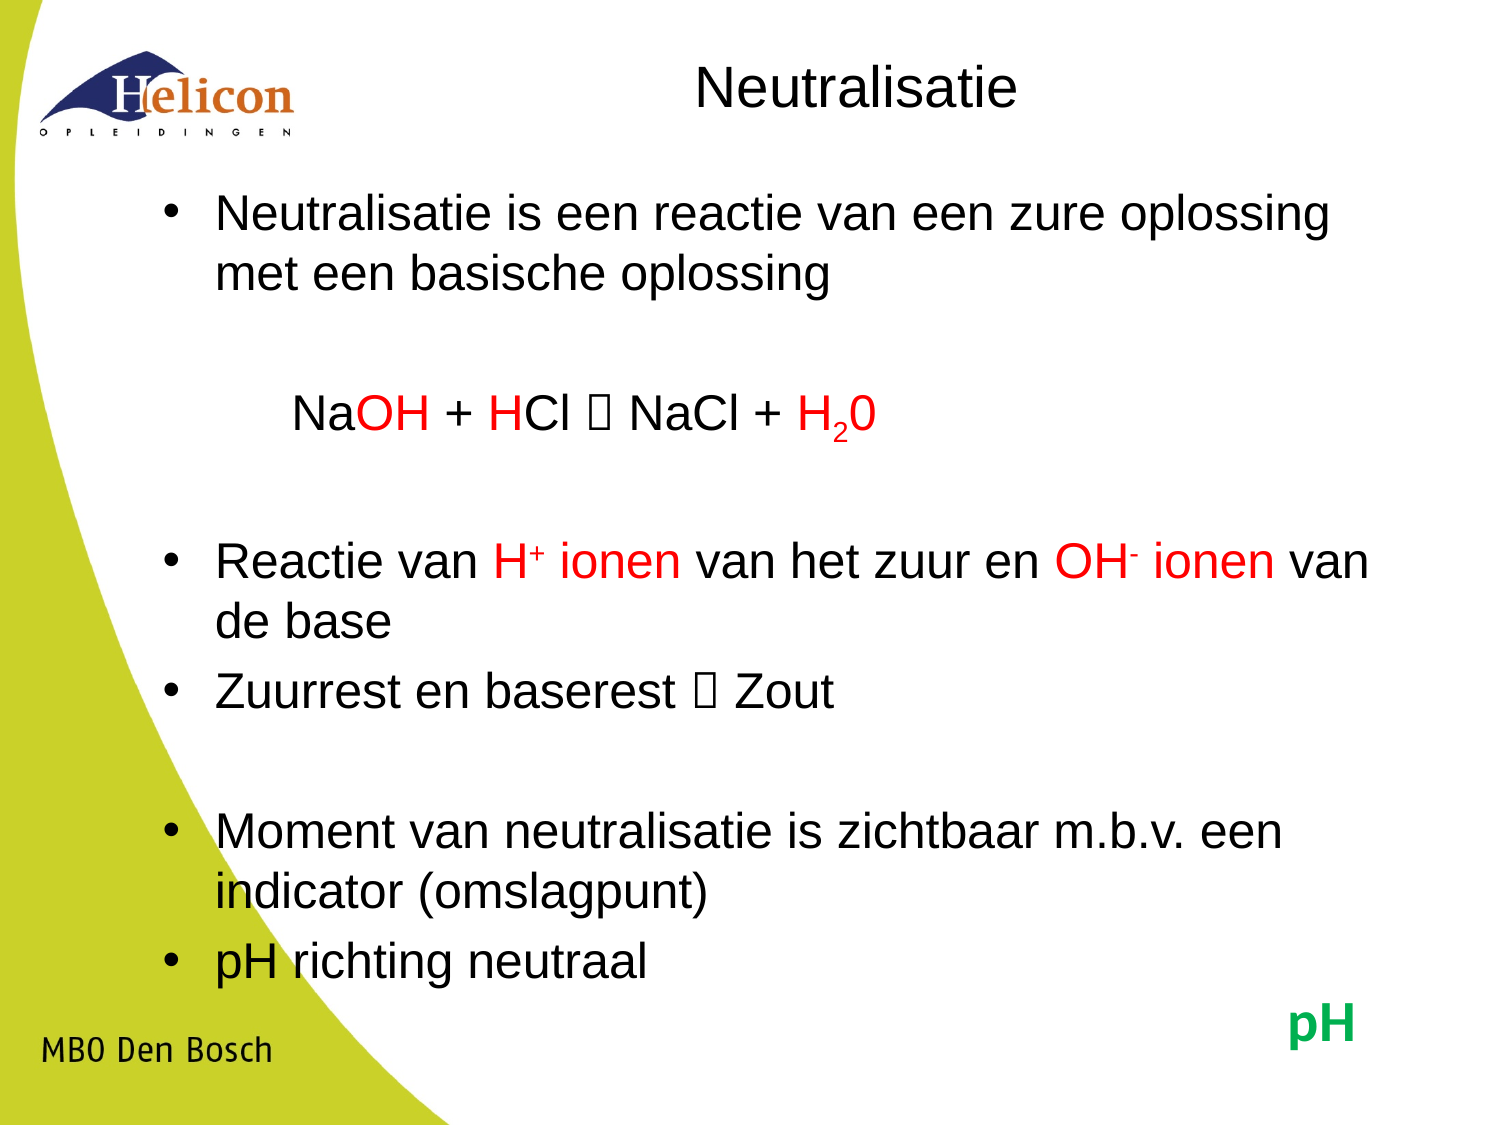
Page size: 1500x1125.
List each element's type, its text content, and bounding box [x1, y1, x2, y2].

list Neutralisatie is een reactie van een zure oplossing met een basische oplossing NaOH + HCl  NaCl + H20 Reactie van H+ ionen van het zuur en OH- ionen van de base Zuurrest en baserest  Zout Moment van neutralisatie is zichtbaar m.b.v. een indicator (omslagpunt) pH richting neutraal [147, 172, 1425, 1005]
picture [0, 0, 1500, 1125]
title Neutralisatie [312, 30, 1402, 138]
text_box pH [1273, 975, 1371, 1061]
